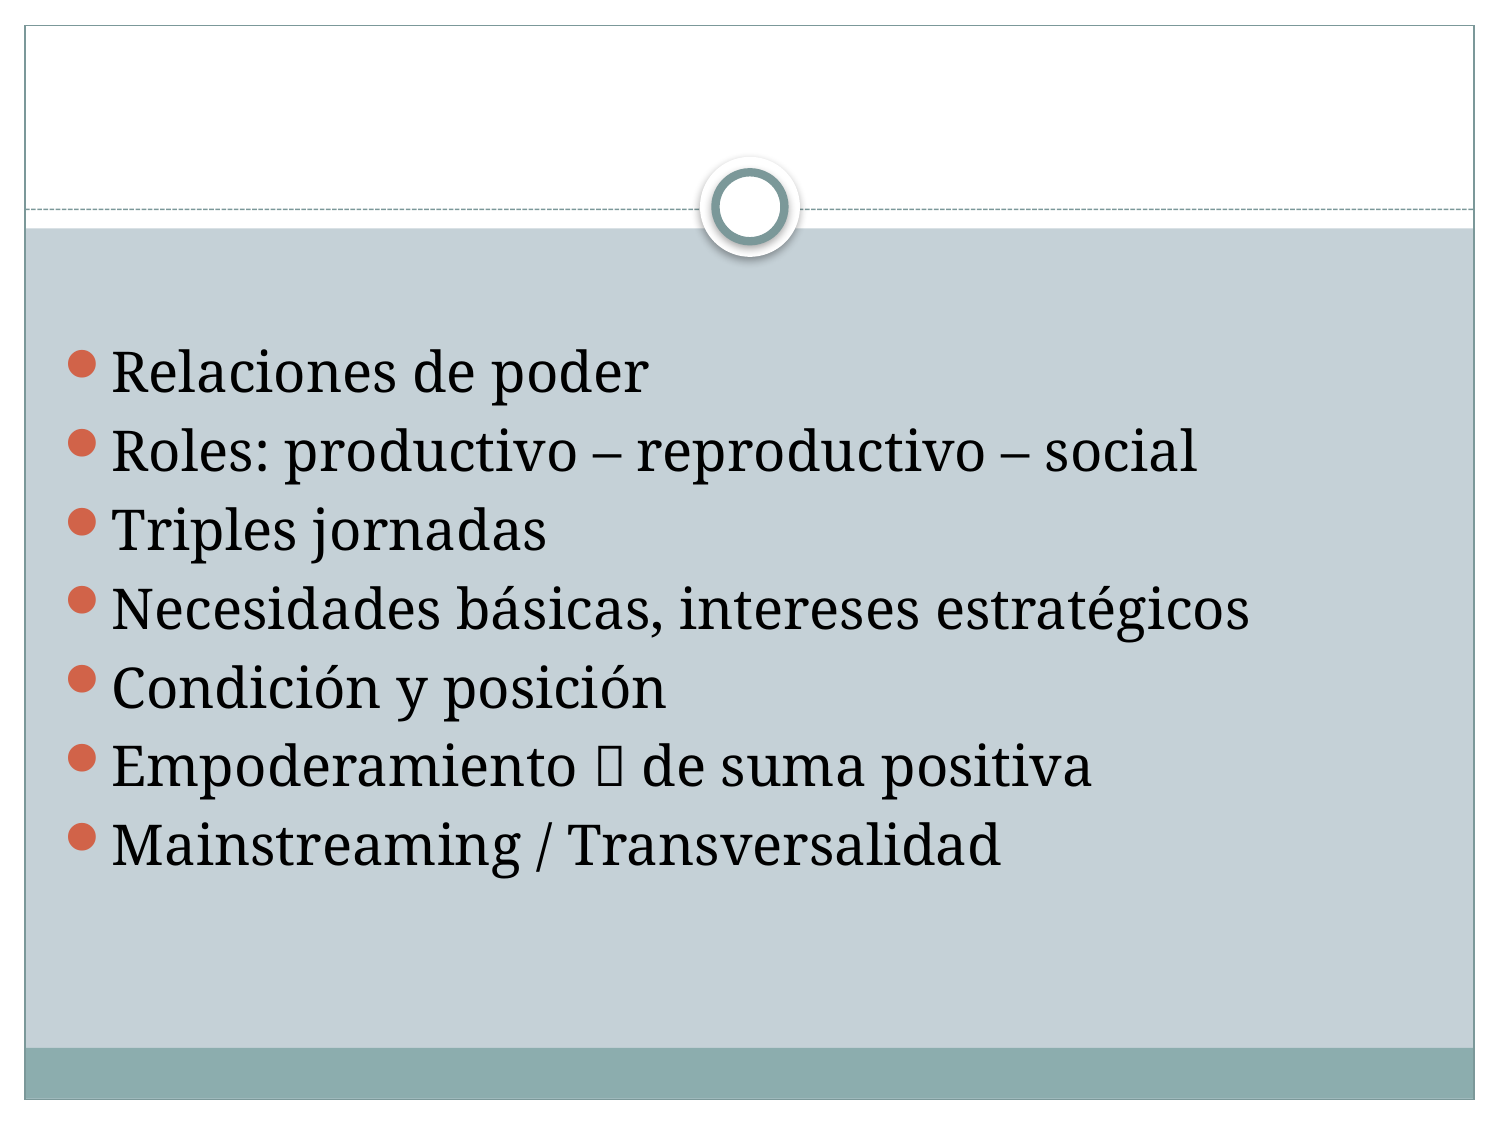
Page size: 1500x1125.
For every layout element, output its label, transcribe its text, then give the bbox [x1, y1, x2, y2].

list Relaciones de poder Roles: productivo – reproductivo – social Triples jornadas Necesidades básicas, intereses estratégicos Condición y posición Empoderamiento  de suma positiva Mainstreaming / Transversalidad [49, 250, 1445, 1001]
